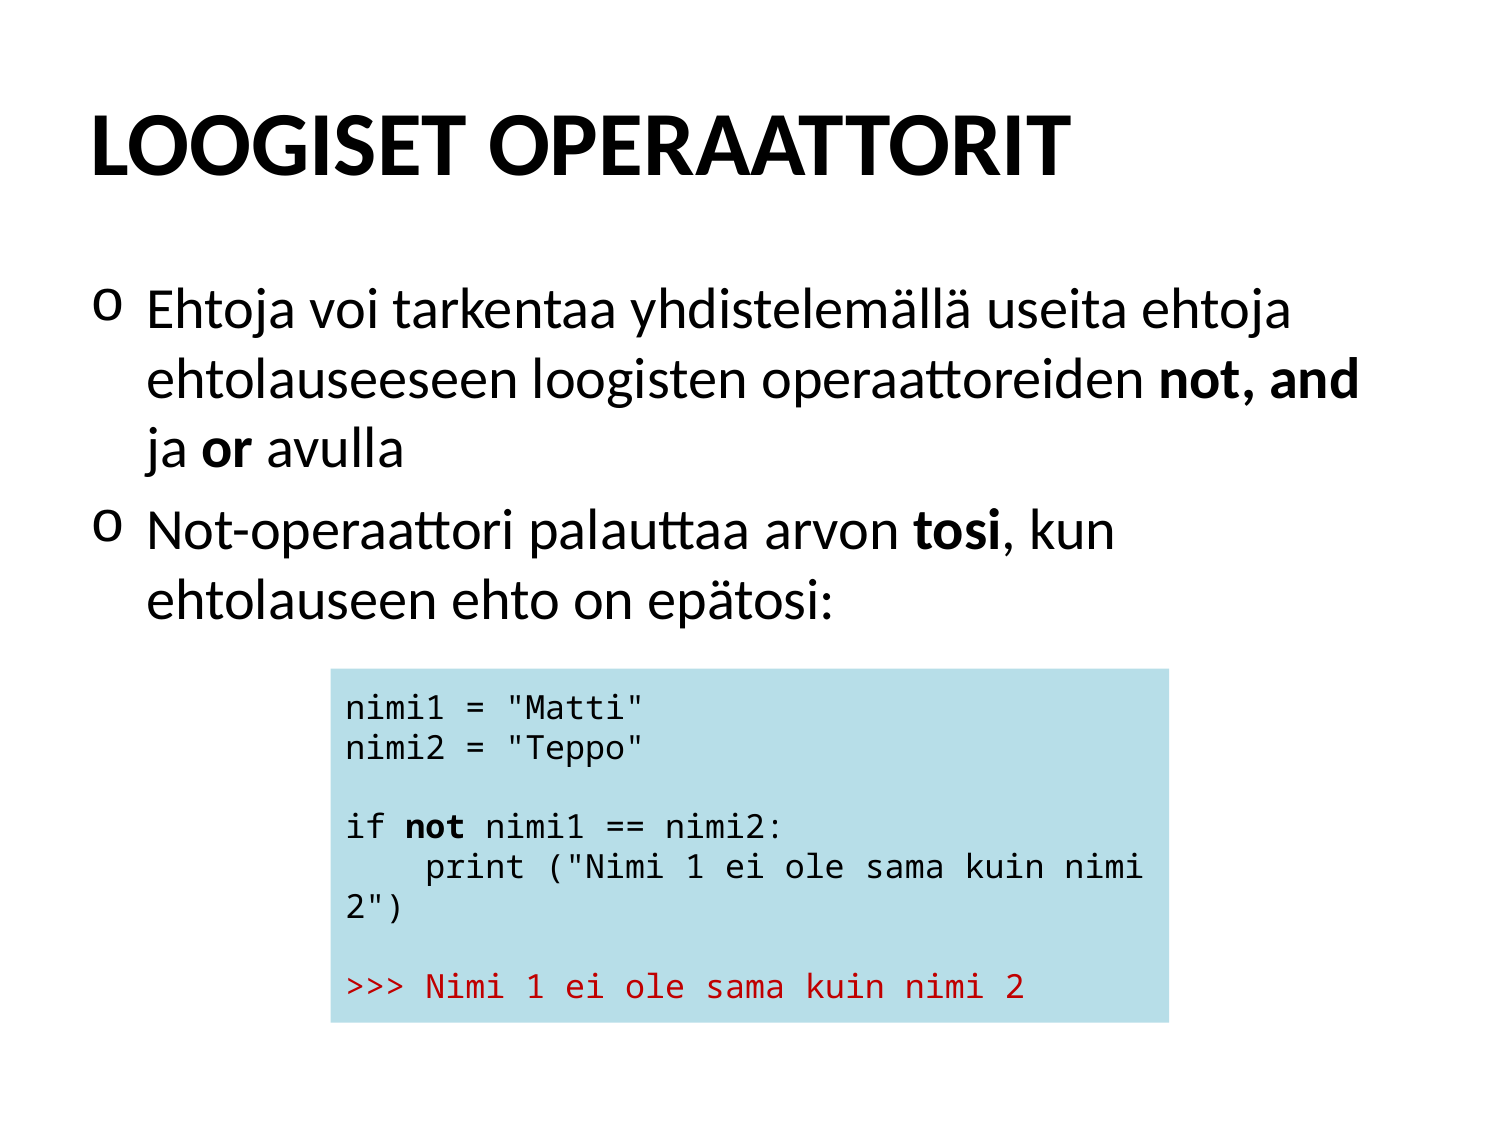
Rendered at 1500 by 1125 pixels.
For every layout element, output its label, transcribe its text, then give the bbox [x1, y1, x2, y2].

title LOOGISET OPERAATTORIT [75, 45, 1425, 233]
text_box nimi1 = "Matti" nimi2 = "Teppo" if not nimi1 == nimi2: print ("Nimi 1 ei ole sama kuin nimi 2") >>> Nimi 1 ei ole sama kuin nimi 2 [328, 667, 1171, 1025]
list Ehtoja voi tarkentaa yhdistelemällä useita ehtoja ehtolauseeseen loogisten operaattoreiden not, and ja or avulla Not-operaattori palauttaa arvon tosi, kun ehtolauseen ehto on epätosi: [75, 262, 1425, 1005]
